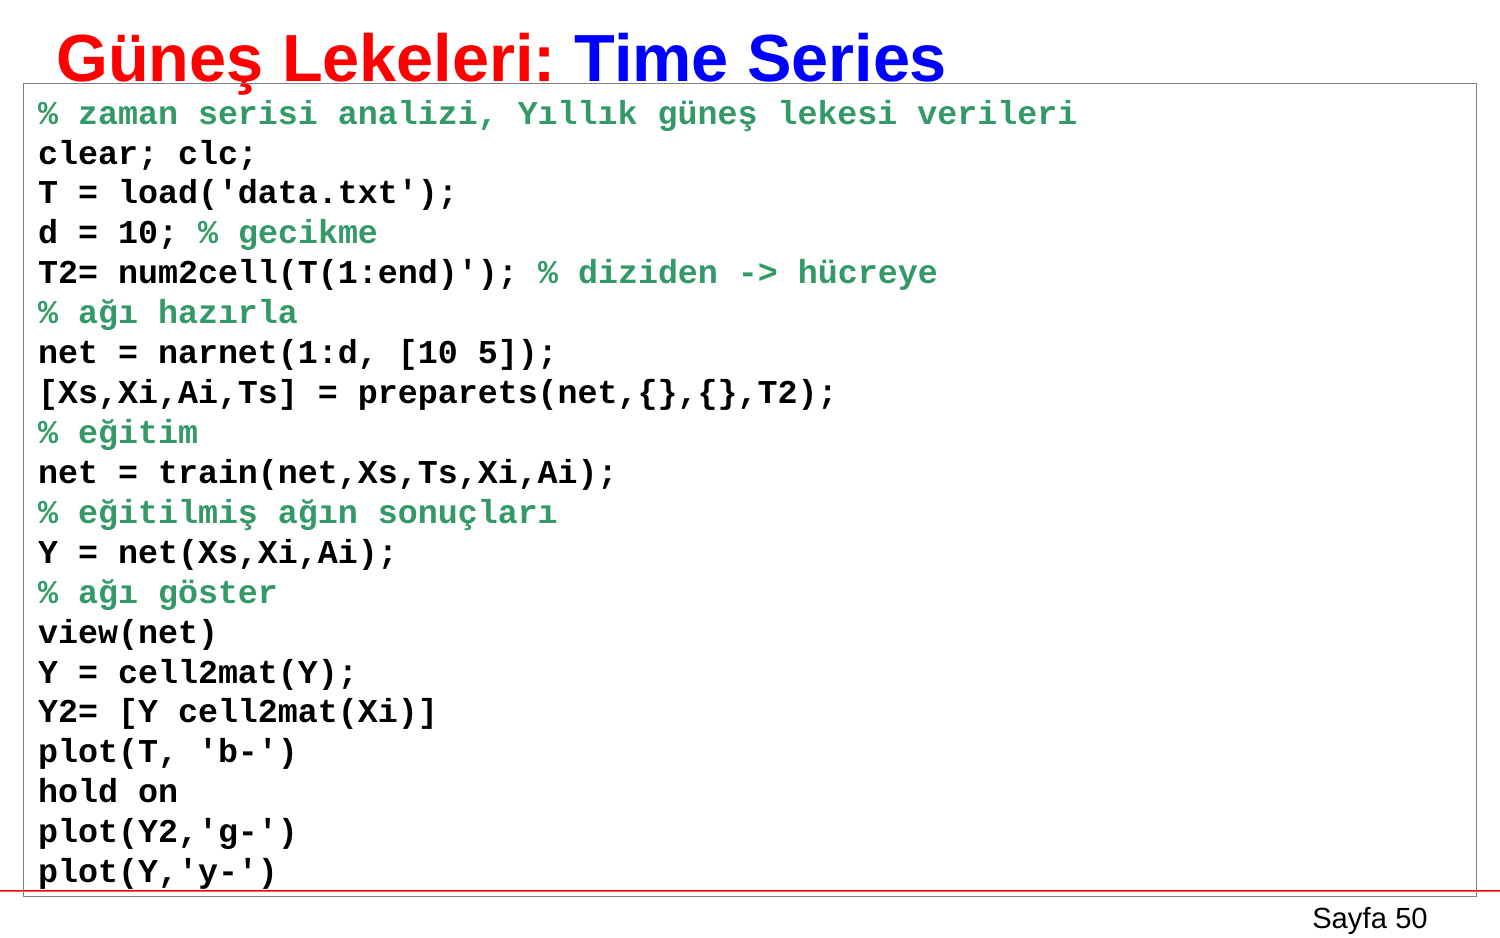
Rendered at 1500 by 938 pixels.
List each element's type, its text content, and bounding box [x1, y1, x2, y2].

title Güneş Lekeleri: Time Series [40, 5, 1424, 83]
text_box % zaman serisi analizi, Yıllık güneş lekesi verileri clear; clc; T = load('data.txt'); d = 10; % gecikme T2= num2cell(T(1:end)'); % diziden -> hücreye % ağı hazırla net = narnet(1:d, [10 5]); [Xs,Xi,Ai,Ts] = preparets(net,{},{},T2); % eğitim net = train(net,Xs,Ts,Xi,Ai); % eğitilmiş ağın sonuçları Y = net(Xs,Xi,Ai); % ağı göster view(net) Y = cell2mat(Y); Y2= [Y cell2mat(Xi)] plot(T, 'b-') hold on plot(Y2,'g-') plot(Y,'y-') [23, 83, 1477, 897]
